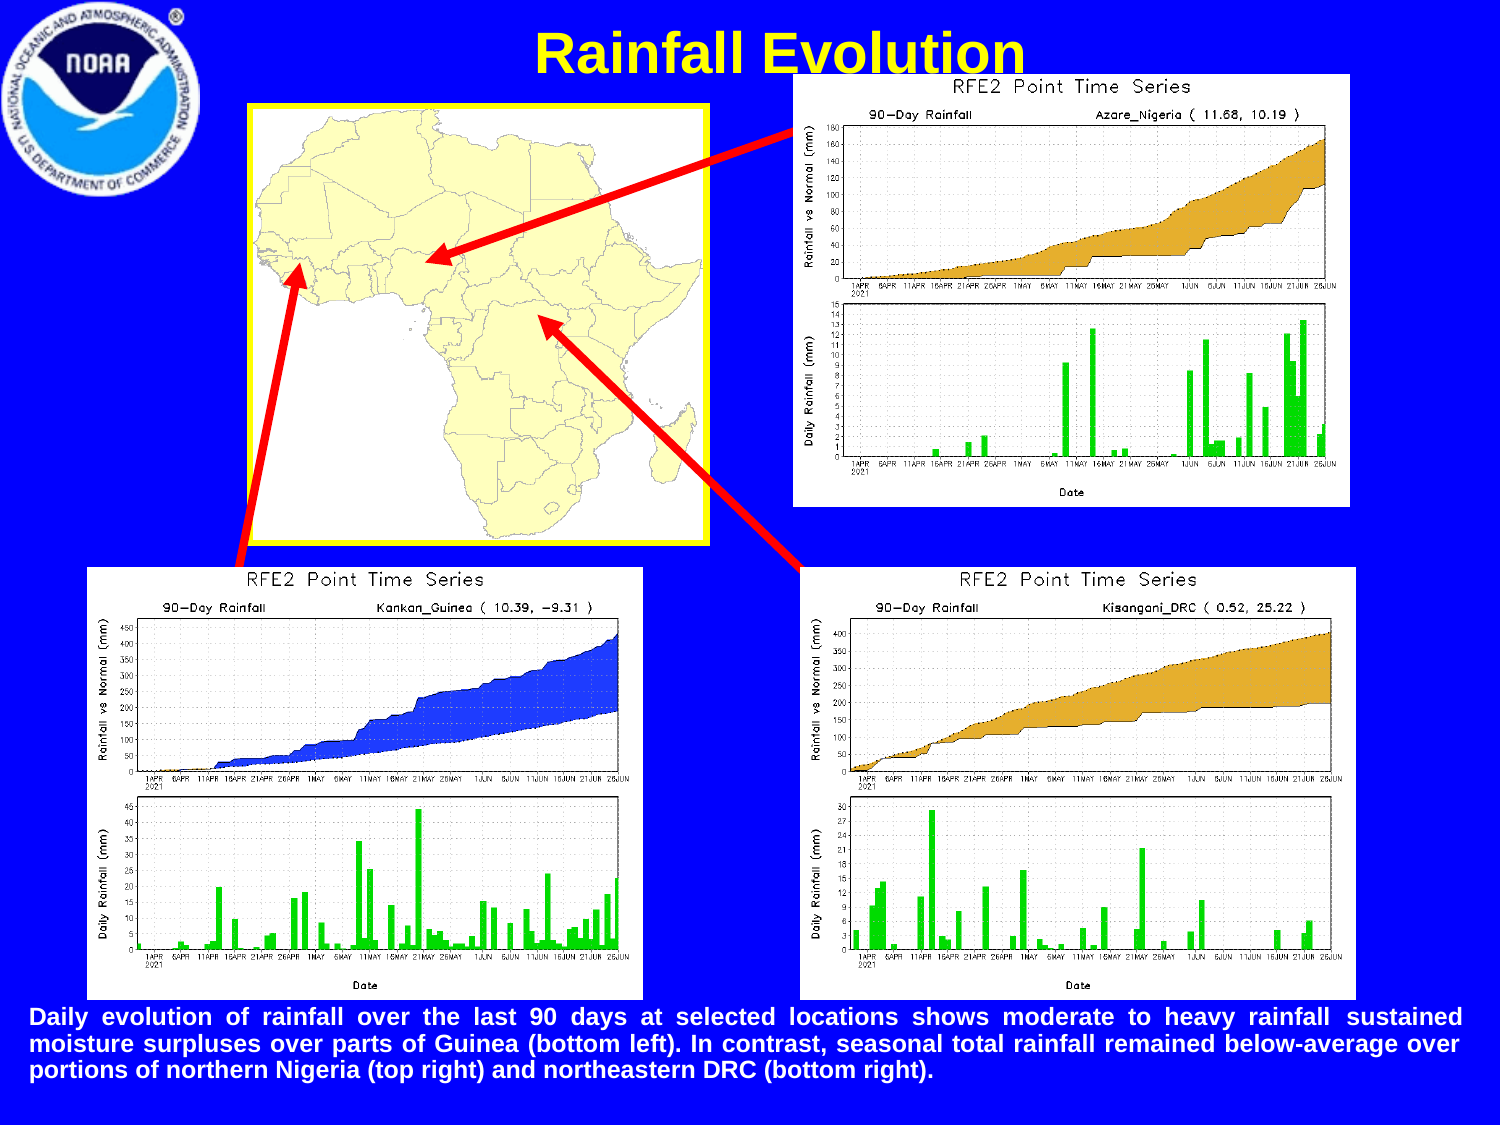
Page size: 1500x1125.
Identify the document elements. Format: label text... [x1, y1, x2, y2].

picture [799, 567, 1356, 1001]
picture [87, 567, 644, 1001]
picture [253, 108, 704, 541]
text_box Daily evolution of rainfall over the last 90 days at selected locations shows moderate to heavy rainfall sustained moisture surpluses over parts of Guinea (bottom left). In contrast, seasonal total rainfall remained below-average over portions of northern Nigeria (top right) and northeastern DRC (bottom right). [14, 996, 1479, 1092]
picture [0, 0, 200, 200]
picture [793, 74, 1350, 508]
text_box Rainfall Evolution [287, 0, 1275, 100]
